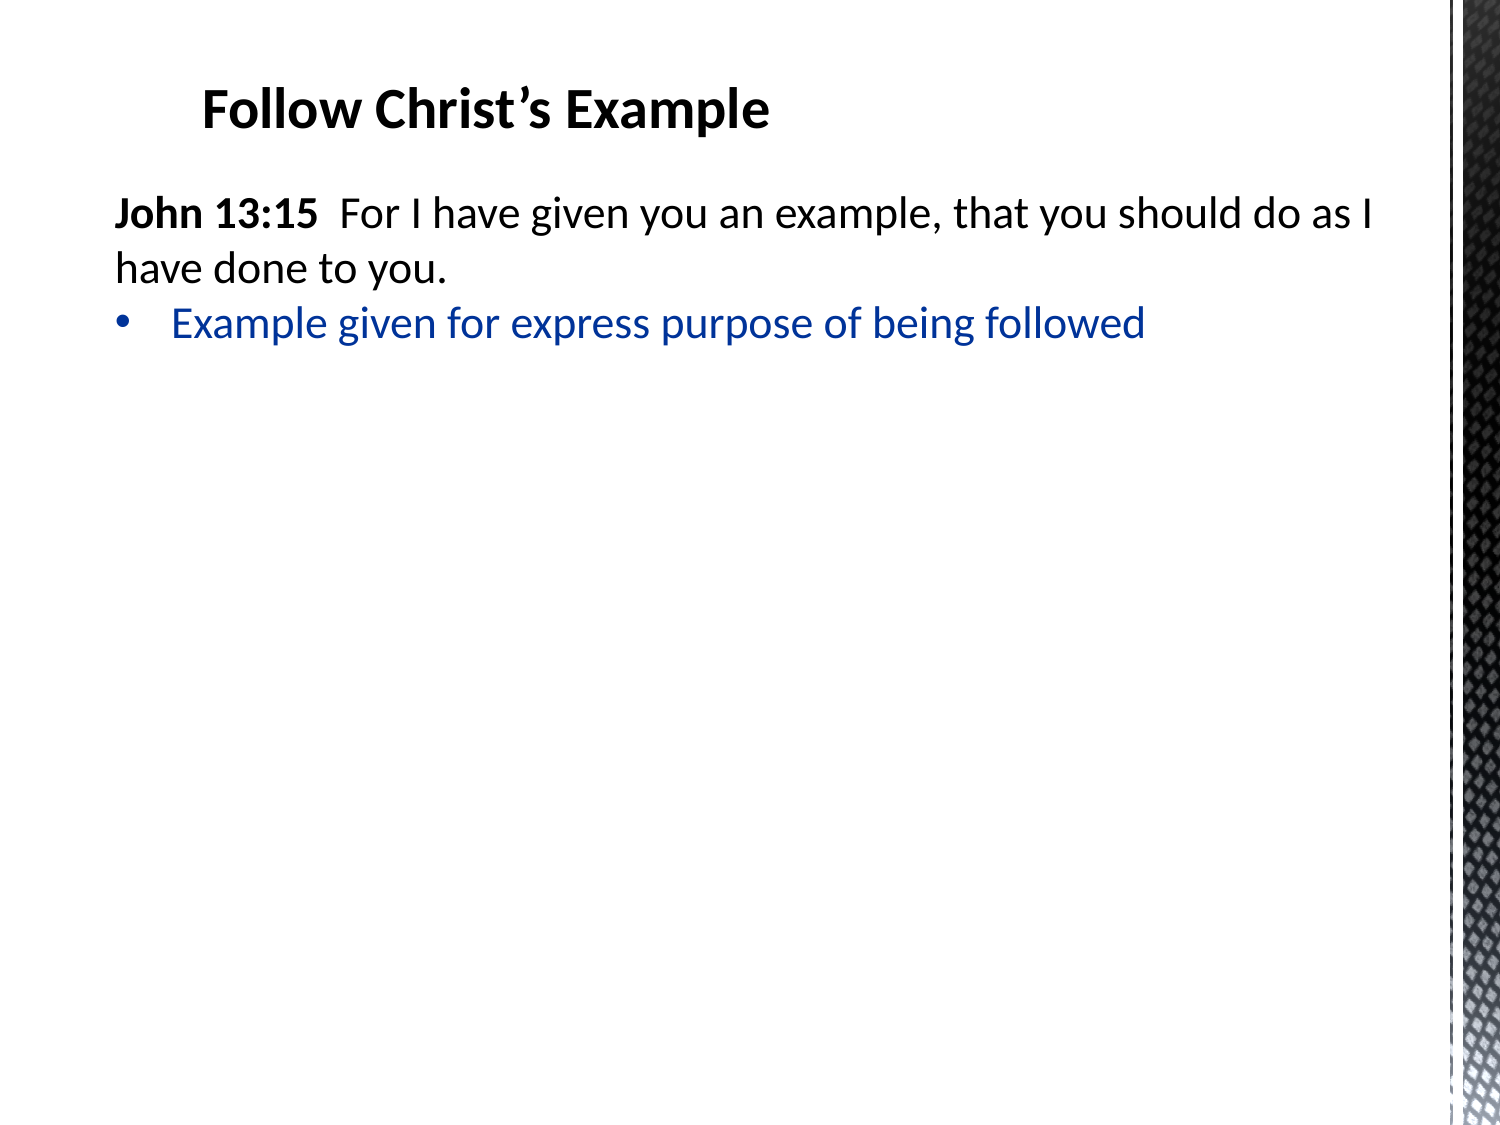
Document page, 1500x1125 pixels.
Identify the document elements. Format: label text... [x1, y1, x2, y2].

text_box John 13:15 For I have given you an example, that you should do as I have done to you. Example given for express purpose of being followed [99, 175, 1413, 521]
picture [1447, 0, 1500, 1125]
text_box Follow Christ’s Example [187, 62, 1238, 148]
